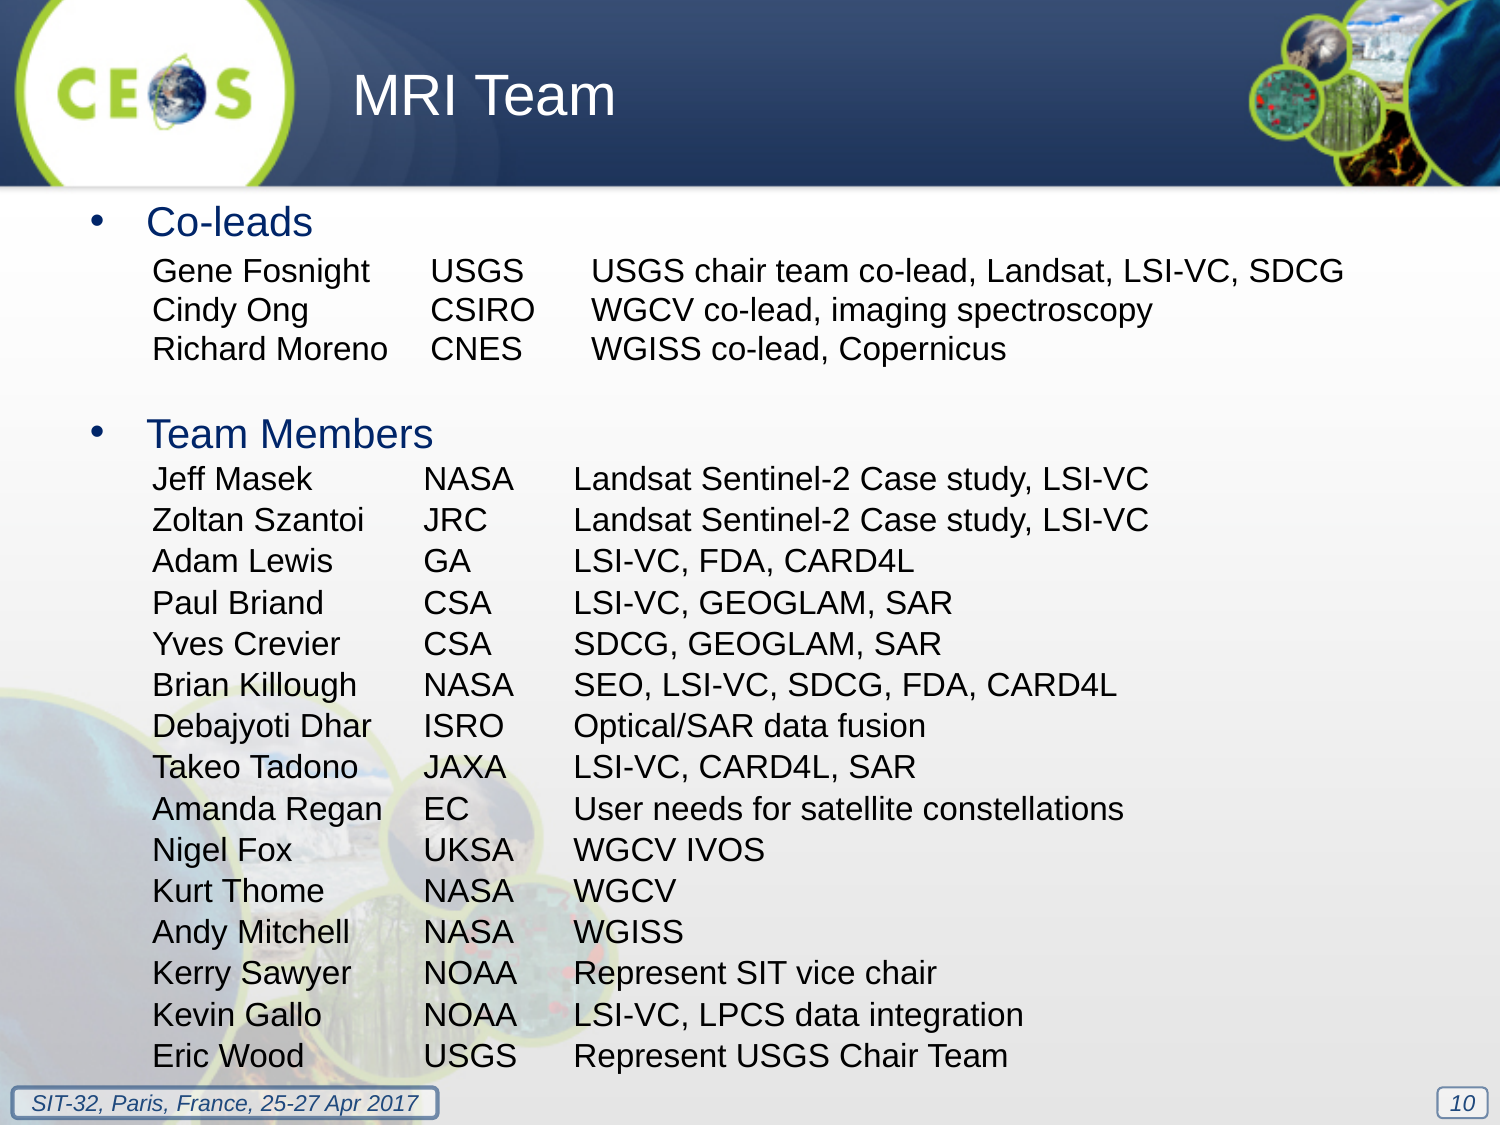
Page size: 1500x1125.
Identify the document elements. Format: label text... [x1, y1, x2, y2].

table_cell JAXA [421, 745, 571, 786]
table_cell Adam Lewis [150, 539, 421, 580]
table_header USGS [428, 250, 589, 289]
table_cell Brian Killough [150, 662, 421, 704]
table_header Jeff Masek [150, 456, 421, 497]
table_cell NASA [421, 868, 571, 910]
table_cell WGCV IVOS [571, 827, 1359, 868]
table_cell CNES [428, 328, 589, 367]
table_cell WGISS [571, 910, 1359, 951]
table_header NASA [421, 456, 571, 497]
table_cell Andy Mitchell [150, 910, 421, 951]
table_cell Richard Moreno [150, 328, 428, 367]
table_cell LSI-VC, CARD4L, SAR [571, 745, 1359, 786]
table_cell Debajyoti Dhar [150, 704, 421, 745]
table_cell Represent SIT vice chair [571, 951, 1359, 992]
table_cell ISRO [421, 704, 571, 745]
table_header Gene Fosnight [150, 250, 428, 289]
table_header USGS chair team co-lead, Landsat, LSI-VC, SDCG [589, 250, 1450, 289]
list Co-leads Team Members [75, 187, 1413, 1087]
table_cell WGISS co-lead, Copernicus [589, 328, 1450, 367]
table_cell WGCV [571, 868, 1359, 910]
table_cell EC [421, 786, 571, 827]
table_cell Yves Crevier [150, 621, 421, 662]
table_cell Optical/SAR data fusion [571, 704, 1359, 745]
picture [0, 0, 1500, 1125]
slide_number 10 [1436, 1086, 1489, 1120]
table_cell Paul Briand [150, 580, 421, 621]
table_cell Kurt Thome [150, 868, 421, 910]
table_cell LSI-VC, LPCS data integration [571, 992, 1359, 1033]
table_cell Takeo Tadono [150, 745, 421, 786]
table_cell CSIRO [428, 289, 589, 328]
table_cell Represent USGS Chair Team [571, 1033, 1359, 1075]
table_cell NASA [421, 910, 571, 951]
table_cell Landsat Sentinel-2 Case study, LSI-VC [571, 497, 1359, 539]
table_cell CSA [421, 621, 571, 662]
table_cell SEO, LSI-VC, SDCG, FDA, CARD4L [571, 662, 1359, 704]
table_cell Kerry Sawyer [150, 951, 421, 992]
table_cell UKSA [421, 827, 571, 868]
table_cell Nigel Fox [150, 827, 421, 868]
table_cell LSI-VC, GEOGLAM, SAR [571, 580, 1359, 621]
table_cell NOAA [421, 951, 571, 992]
table_cell NOAA [421, 992, 571, 1033]
table_cell SDCG, GEOGLAM, SAR [571, 621, 1359, 662]
table_cell NASA [421, 662, 571, 704]
table_cell Zoltan Szantoi [150, 497, 421, 539]
table_header Landsat Sentinel-2 Case study, LSI-VC [571, 456, 1359, 497]
list MRI Team [337, 50, 1150, 138]
table_cell Cindy Ong [150, 289, 428, 328]
table_cell JRC [421, 497, 571, 539]
table_cell Kevin Gallo [150, 992, 421, 1033]
table_cell WGCV co-lead, imaging spectroscopy [589, 289, 1450, 328]
table_cell LSI-VC, FDA, CARD4L [571, 539, 1359, 580]
table_cell Eric Wood [150, 1033, 421, 1075]
table_cell USGS [421, 1033, 571, 1075]
table_cell CSA [421, 580, 571, 621]
table_cell GA [421, 539, 571, 580]
table_cell Amanda Regan [150, 786, 421, 827]
table_cell User needs for satellite constellations [571, 786, 1359, 827]
